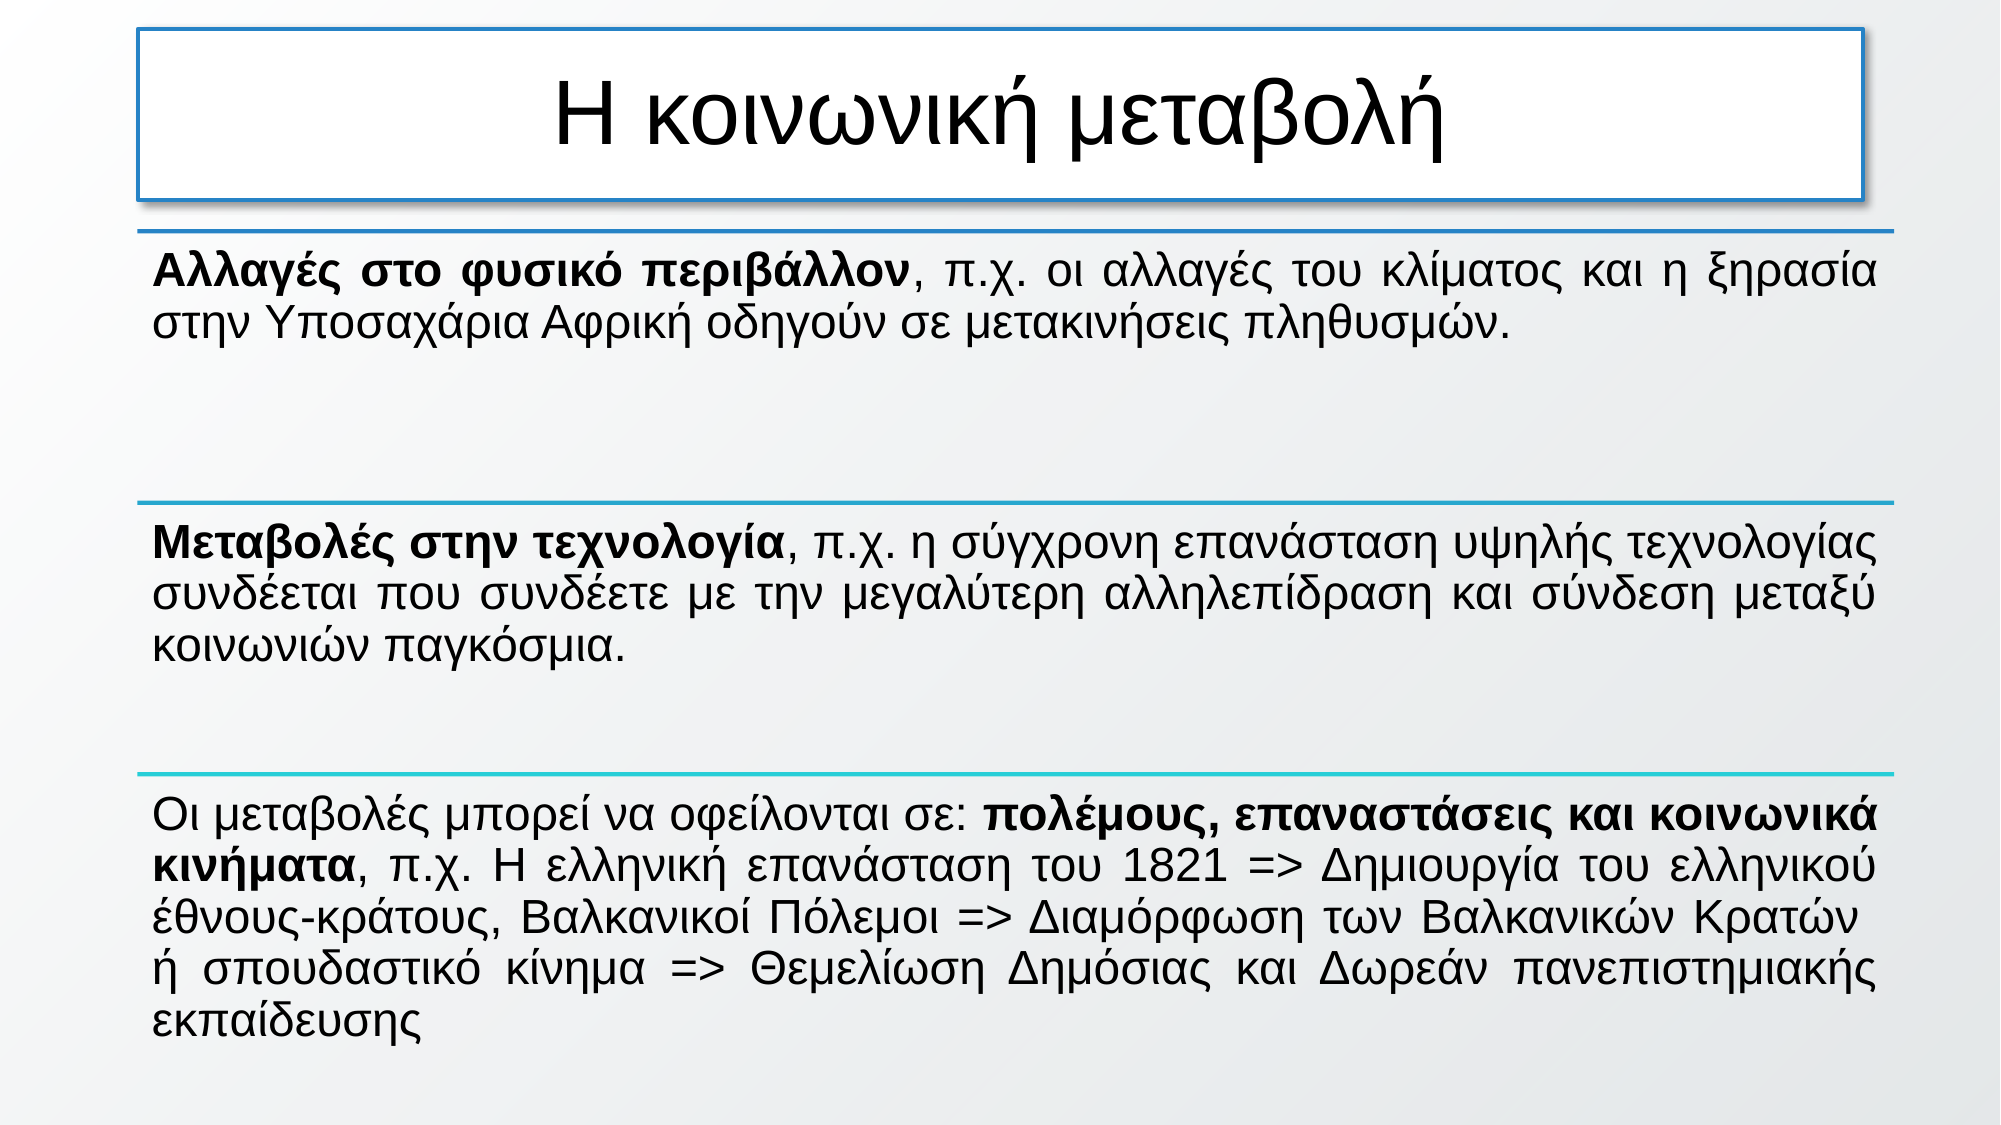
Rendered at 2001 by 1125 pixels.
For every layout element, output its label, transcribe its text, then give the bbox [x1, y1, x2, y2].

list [137, 230, 1895, 1047]
text_box [0, 0, 2000, 1125]
title Η κοινωνική μεταβολή [136, 27, 1865, 202]
